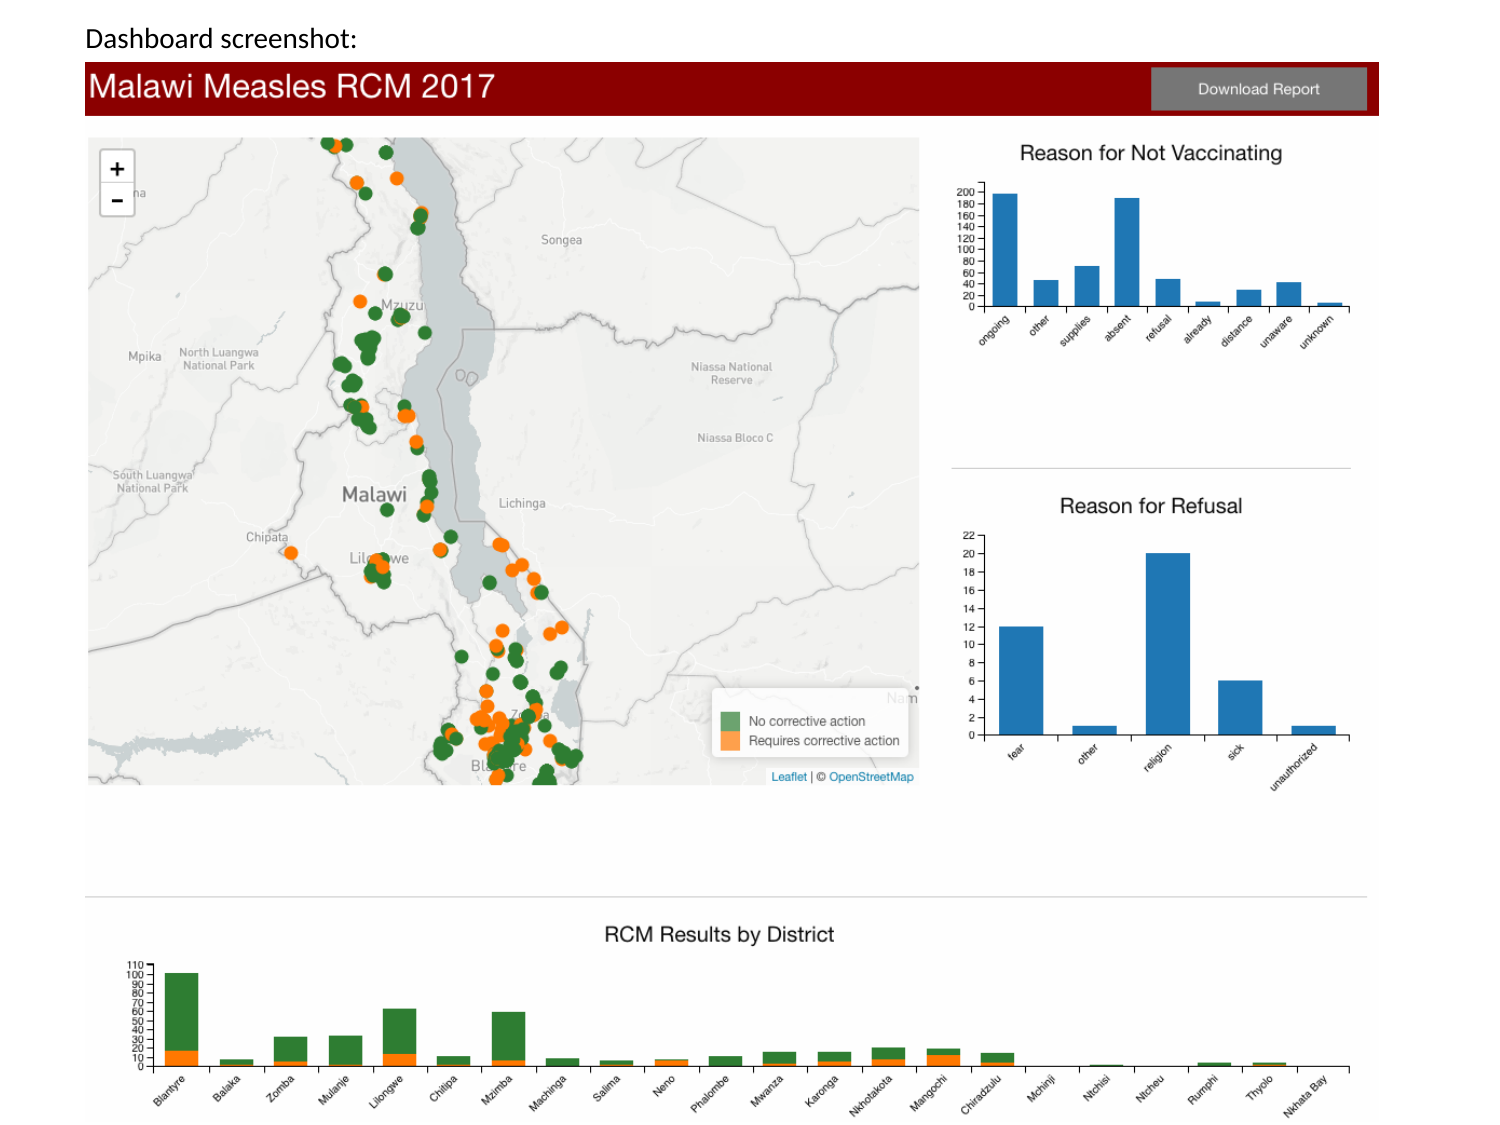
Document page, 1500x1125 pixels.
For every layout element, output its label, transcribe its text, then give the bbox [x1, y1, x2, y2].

picture [85, 62, 1379, 1122]
text_box Dashboard screenshot: [70, 12, 1474, 62]
